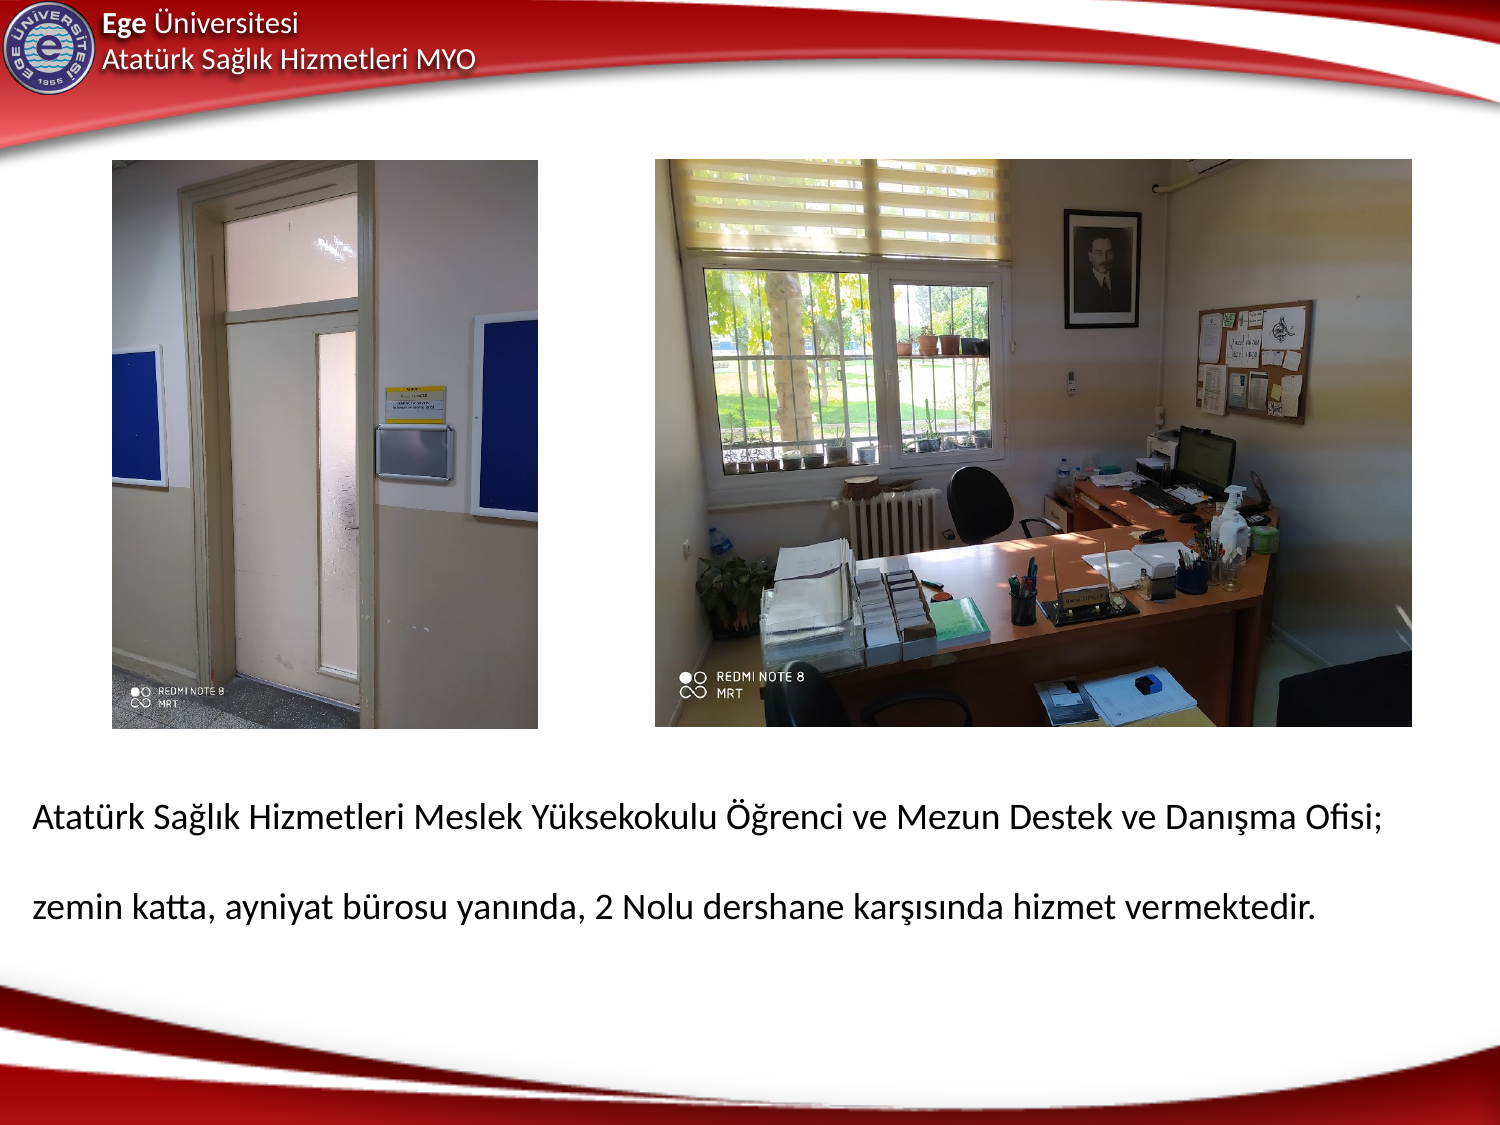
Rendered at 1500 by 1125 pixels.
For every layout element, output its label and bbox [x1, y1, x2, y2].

picture [0, 0, 1500, 729]
picture [0, 955, 1500, 1125]
